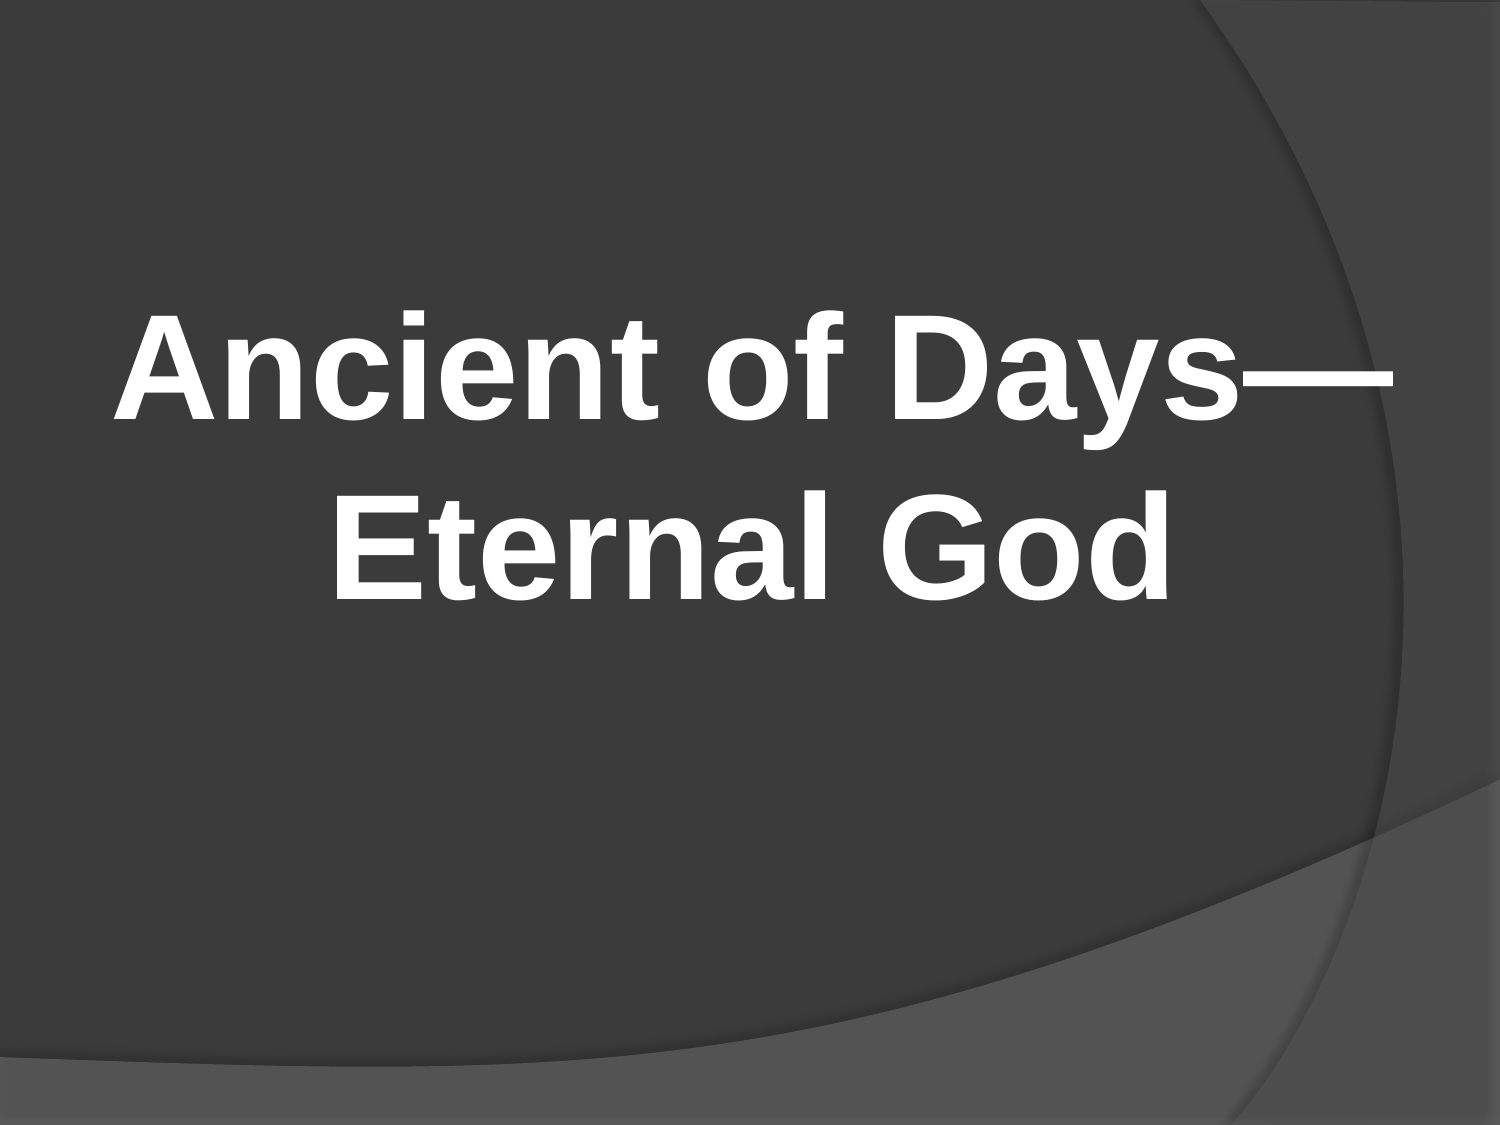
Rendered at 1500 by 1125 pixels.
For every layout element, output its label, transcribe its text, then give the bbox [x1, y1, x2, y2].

list Ancient of Days—Eternal God [24, 262, 1475, 1005]
